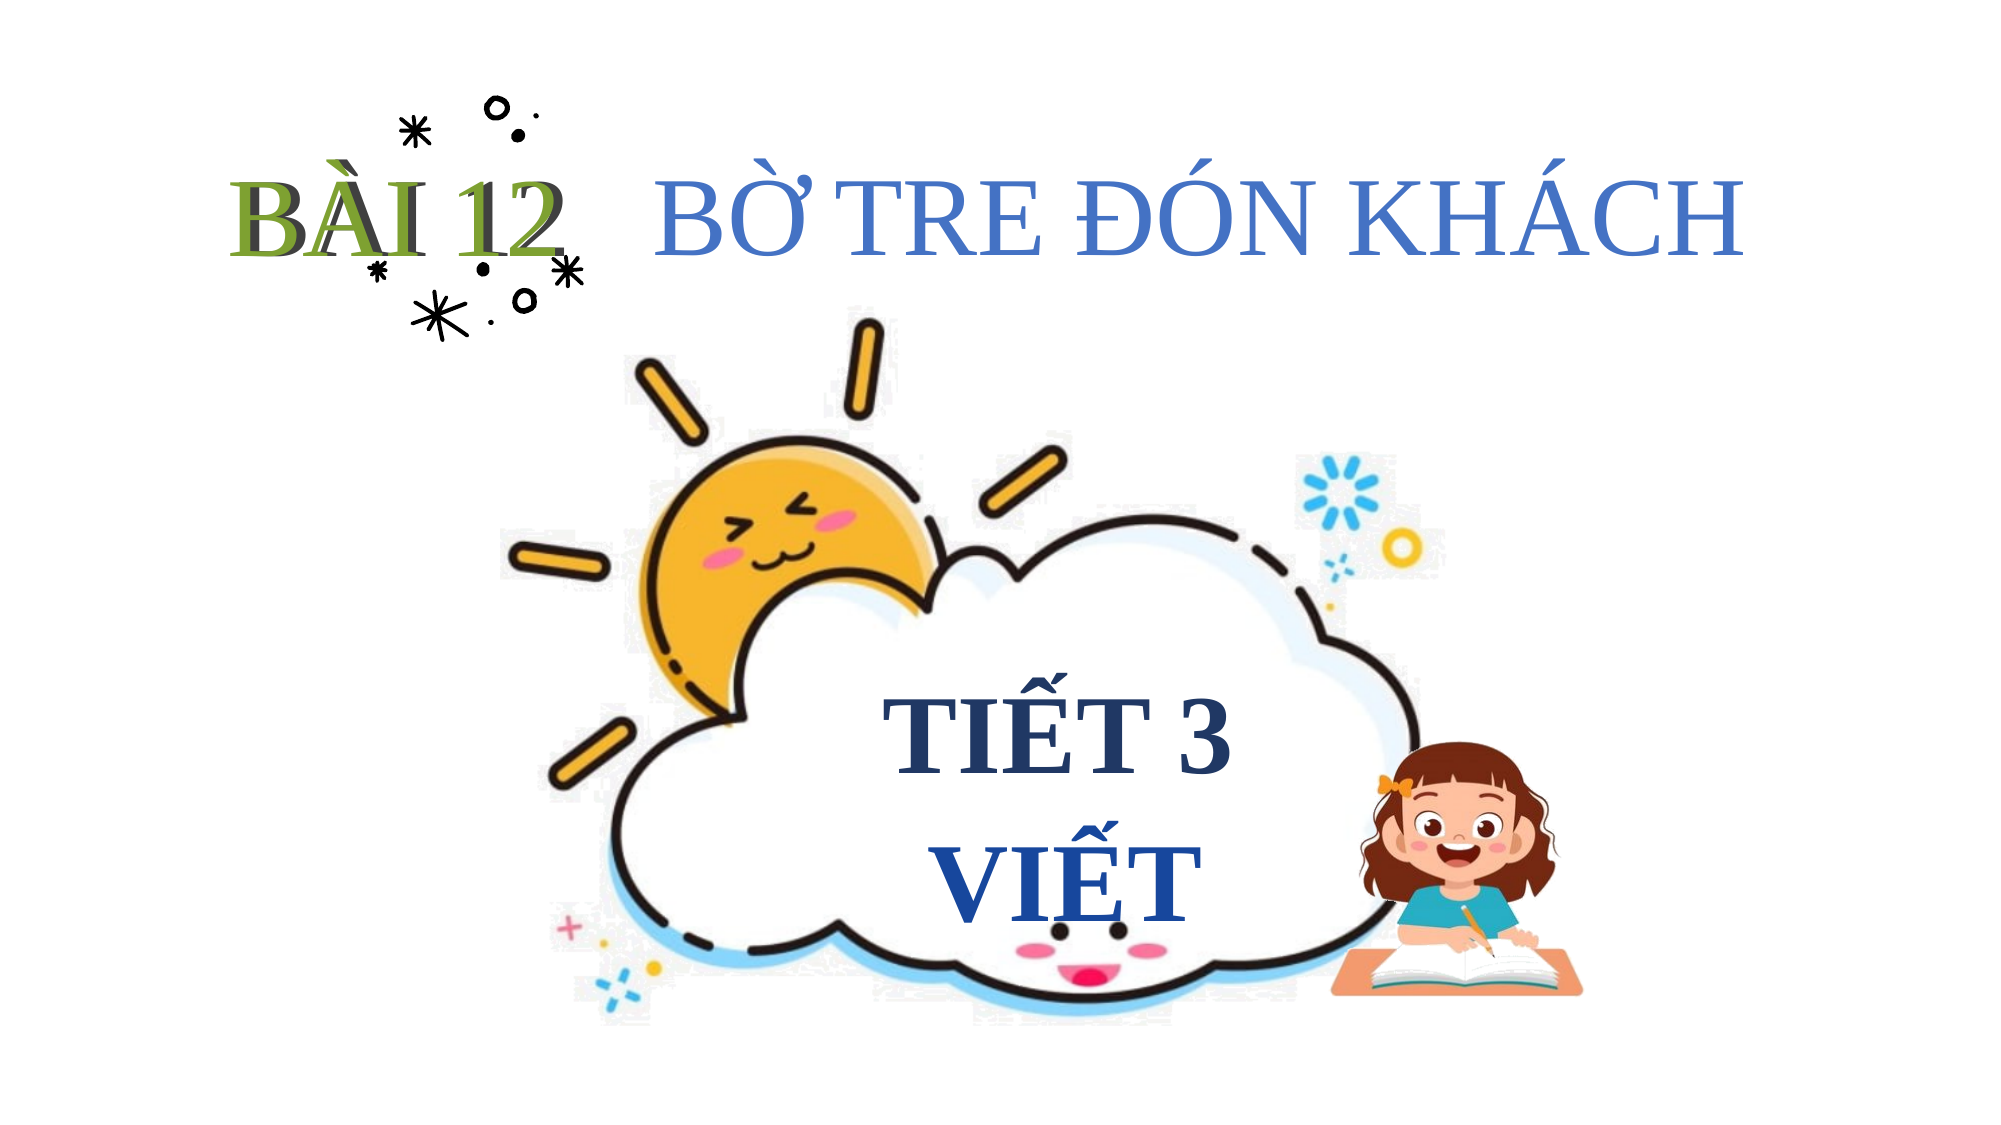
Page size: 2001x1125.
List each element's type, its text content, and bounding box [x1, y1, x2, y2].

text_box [472, 264, 533, 333]
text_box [500, 304, 1464, 1030]
text_box BỜ TRE ĐÓN KHÁCH [549, 135, 1850, 286]
text_box [398, 114, 432, 136]
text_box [487, 88, 537, 143]
picture [1284, 699, 1625, 1040]
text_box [213, 136, 745, 425]
